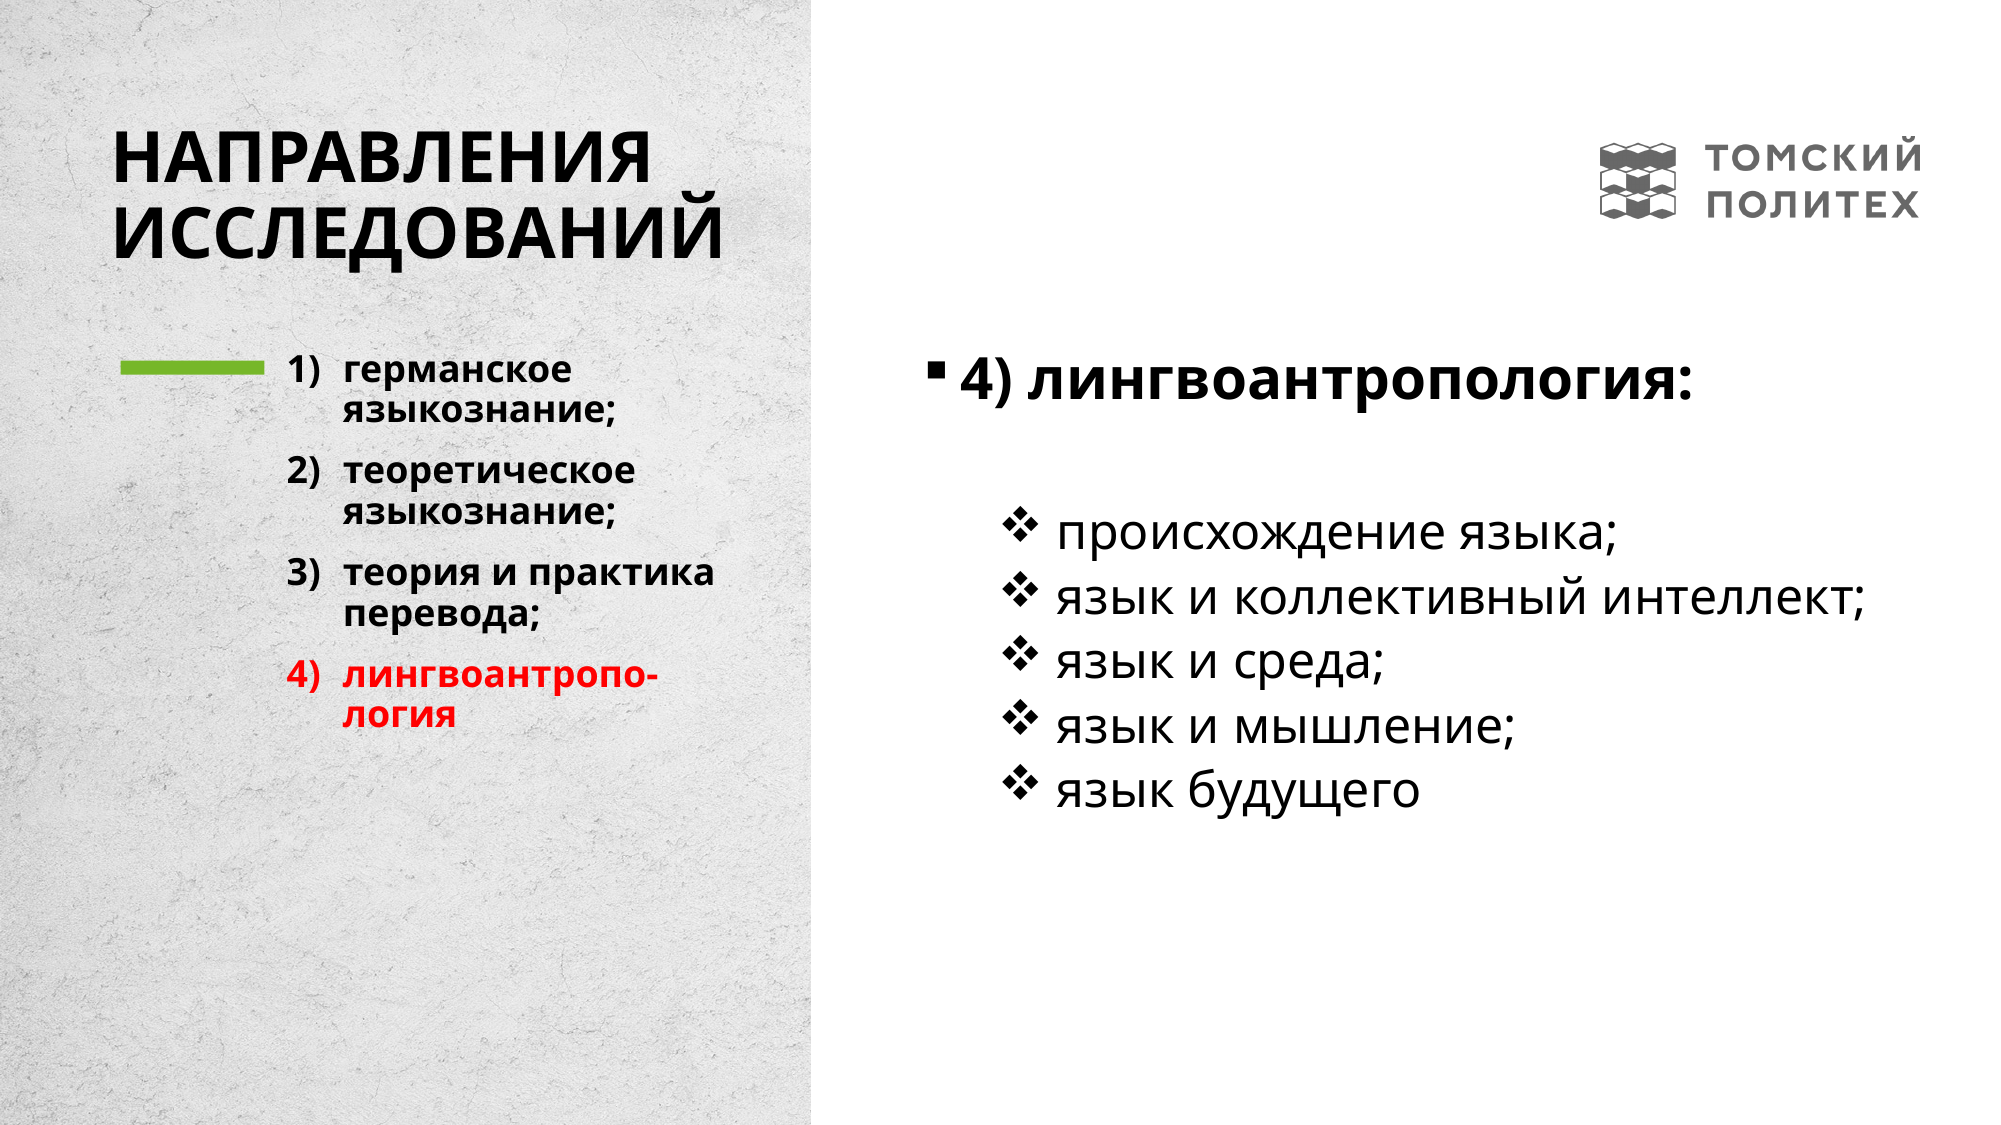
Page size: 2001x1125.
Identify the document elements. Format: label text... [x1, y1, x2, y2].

list германское языкознание; теоретическое языкознание; теория и практика перевода; лингвоантропо-логия [271, 342, 763, 1043]
picture [1600, 136, 1920, 219]
title Направления исследований [95, 111, 763, 284]
list 4) лингвоантропология: происхождение языка; язык и коллективный интеллект; язык и среда; язык и мышление; язык будущего [908, 342, 1907, 1043]
